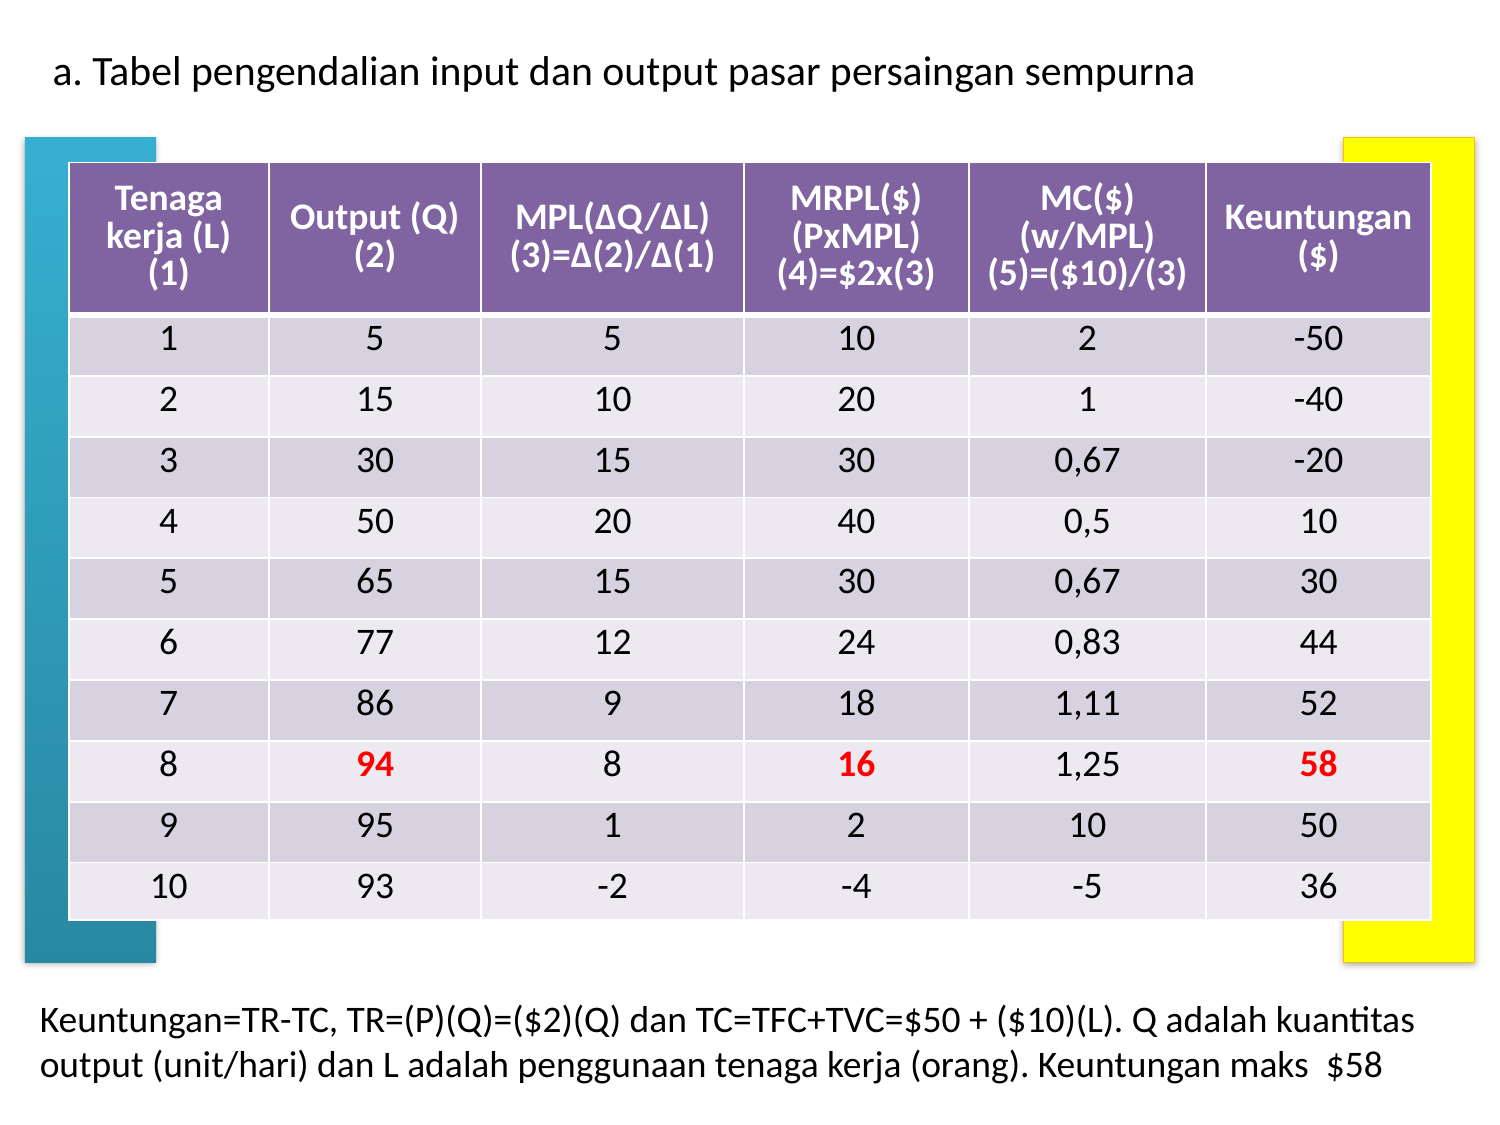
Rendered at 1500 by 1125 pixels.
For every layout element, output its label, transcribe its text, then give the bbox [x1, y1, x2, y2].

table_cell 0,5 [970, 498, 1205, 557]
table_cell 1 [970, 377, 1205, 436]
table_cell -40 [1207, 377, 1430, 436]
table_cell -20 [1207, 438, 1430, 497]
table_cell 30 [270, 438, 480, 497]
table_cell 16 [745, 742, 968, 801]
table_cell 2 [970, 318, 1205, 375]
table_cell 0,67 [970, 438, 1205, 497]
table_cell 10 [970, 803, 1205, 862]
table_cell 30 [745, 559, 968, 618]
table_cell 10 [745, 318, 968, 375]
table_cell 5 [70, 559, 268, 618]
table_cell -2 [482, 863, 743, 919]
table_cell 1,11 [970, 681, 1205, 740]
table_header MRPL($) (PxMPL) (4)=$2x(3) [745, 163, 968, 312]
table_cell 5 [270, 318, 480, 375]
table_header MC($) (w/MPL) (5)=($10)/(3) [970, 163, 1205, 312]
title a. Tabel pengendalian input dan output pasar persaingan sempurna [37, 12, 1250, 125]
table_cell 93 [270, 863, 480, 919]
table_cell 86 [270, 681, 480, 740]
table_cell 36 [1207, 863, 1430, 919]
table_cell 1 [482, 803, 743, 862]
table_cell 2 [70, 377, 268, 436]
text_box Keuntungan=TR-TC, TR=(P)(Q)=($2)(Q) dan TC=TFC+TVC=$50 + ($10)(L). Q adalah kuantitas output (unit/hari) dan L adalah penggunaan tenaga kerja (orang). Keuntungan maks $58 [24, 987, 1475, 1093]
table_cell 20 [482, 498, 743, 557]
table_cell 8 [482, 742, 743, 801]
table_cell -4 [745, 863, 968, 919]
table_header Keuntungan ($) [1207, 163, 1430, 312]
table_cell 18 [745, 681, 968, 740]
table_cell 0,83 [970, 620, 1205, 679]
table_cell 52 [1207, 681, 1430, 740]
table_cell 65 [270, 559, 480, 618]
table_cell 15 [270, 377, 480, 436]
table_cell 30 [1207, 559, 1430, 618]
table_cell 4 [70, 498, 268, 557]
table_cell 50 [1207, 803, 1430, 862]
table_cell 6 [70, 620, 268, 679]
table_cell 1 [70, 318, 268, 375]
text_box [1343, 137, 1475, 963]
table_cell 10 [1207, 498, 1430, 557]
table_cell 8 [70, 742, 268, 801]
table_cell 1,25 [970, 742, 1205, 801]
table_cell -50 [1207, 318, 1430, 375]
table_cell 94 [270, 742, 480, 801]
table_cell 15 [482, 438, 743, 497]
table_cell 2 [745, 803, 968, 862]
table_cell 58 [1207, 742, 1430, 801]
table_cell 24 [745, 620, 968, 679]
table_cell 44 [1207, 620, 1430, 679]
table_cell 3 [70, 438, 268, 497]
table_cell 50 [270, 498, 480, 557]
table_cell 9 [70, 803, 268, 862]
text_box [24, 137, 157, 963]
table_cell 10 [482, 377, 743, 436]
table_cell 20 [745, 377, 968, 436]
table_cell 95 [270, 803, 480, 862]
table_cell 12 [482, 620, 743, 679]
table_cell 9 [482, 681, 743, 740]
table_cell 30 [745, 438, 968, 497]
table_cell 5 [482, 318, 743, 375]
table_cell 0,67 [970, 559, 1205, 618]
table_header Tenaga kerja (L) (1) [70, 163, 268, 312]
table_cell -5 [970, 863, 1205, 919]
table_cell 77 [270, 620, 480, 679]
table_cell 40 [745, 498, 968, 557]
table_cell 7 [70, 681, 268, 740]
table_cell 15 [482, 559, 743, 618]
table_header MPL(ΔQ/ΔL) (3)=Δ(2)/Δ(1) [482, 163, 743, 312]
table_cell 10 [70, 863, 268, 919]
table_header Output (Q) (2) [270, 163, 480, 312]
